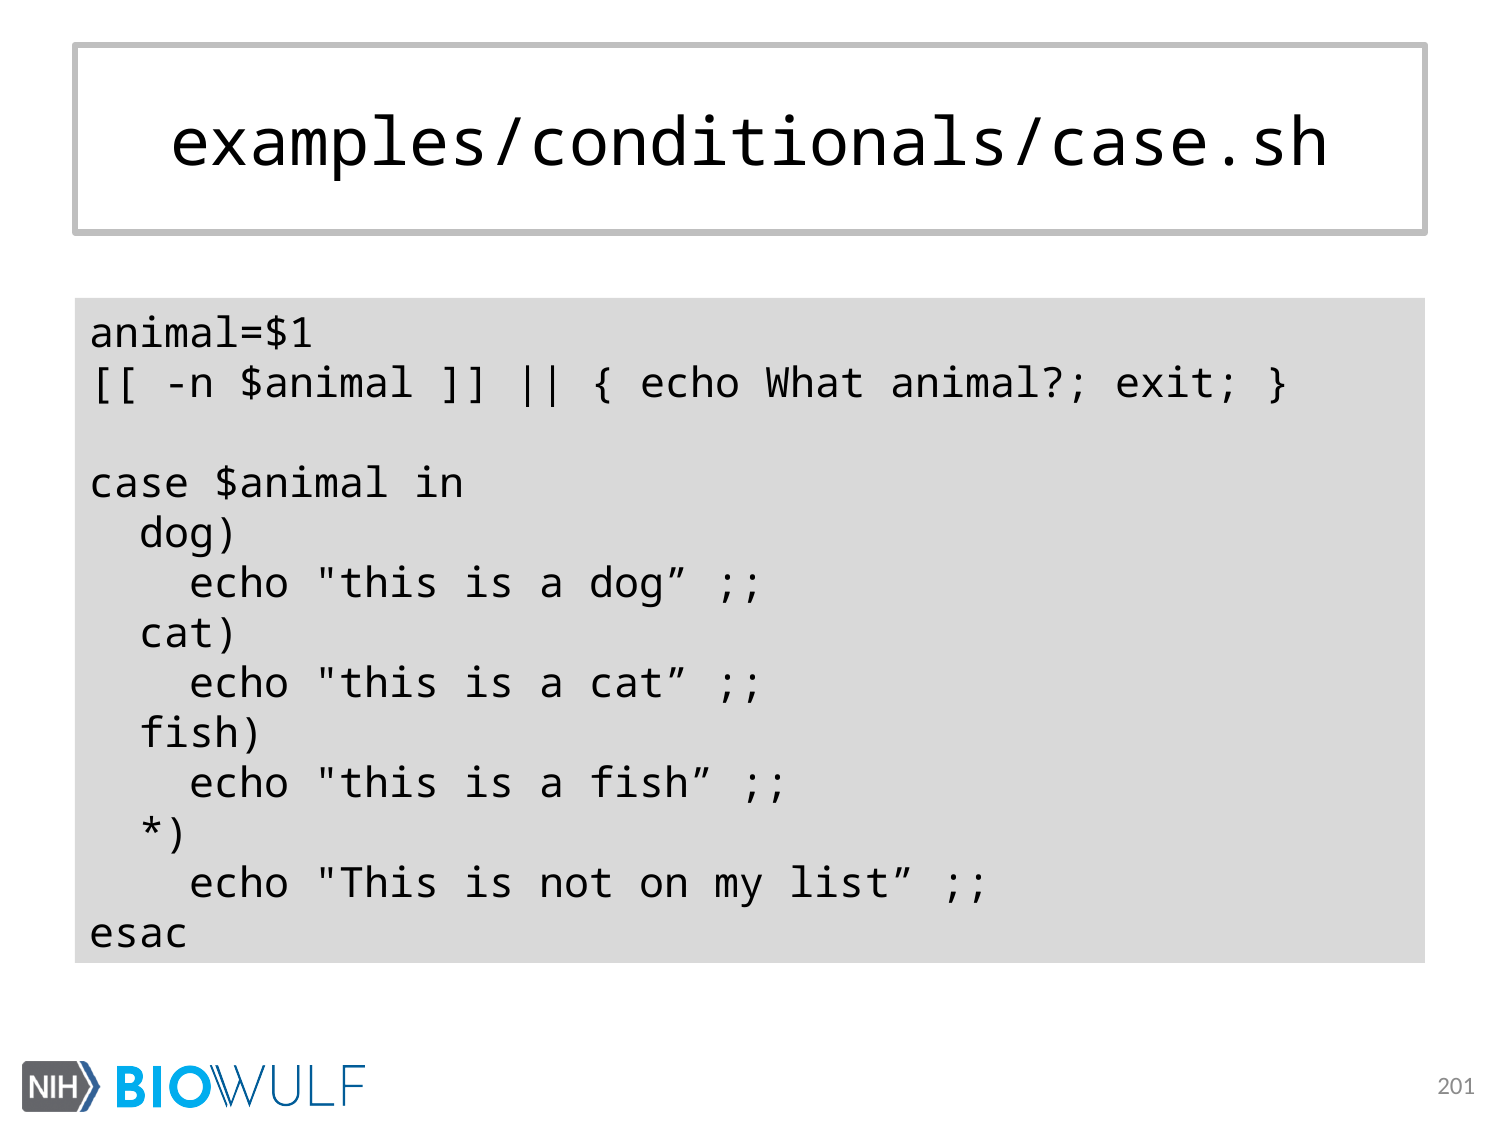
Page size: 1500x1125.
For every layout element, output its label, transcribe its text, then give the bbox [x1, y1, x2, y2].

picture [134, 1065, 152, 1108]
picture [196, 1065, 365, 1108]
picture [126, 1074, 134, 1082]
picture [22, 1061, 103, 1112]
picture [178, 1074, 202, 1099]
picture [126, 1091, 136, 1099]
slide_number 201 [1140, 1054, 1491, 1115]
picture [162, 1065, 184, 1108]
title examples/conditionals/case.sh [75, 45, 1425, 233]
text_box animal=$1 [[ -n $animal ]] || { echo What animal?; exit; } case $animal in dog) echo "this is a dog” ;; cat) echo "this is a cat” ;; fish) echo "this is a fish” ;; *) echo "This is not on my list” ;; esac [74, 297, 1425, 963]
